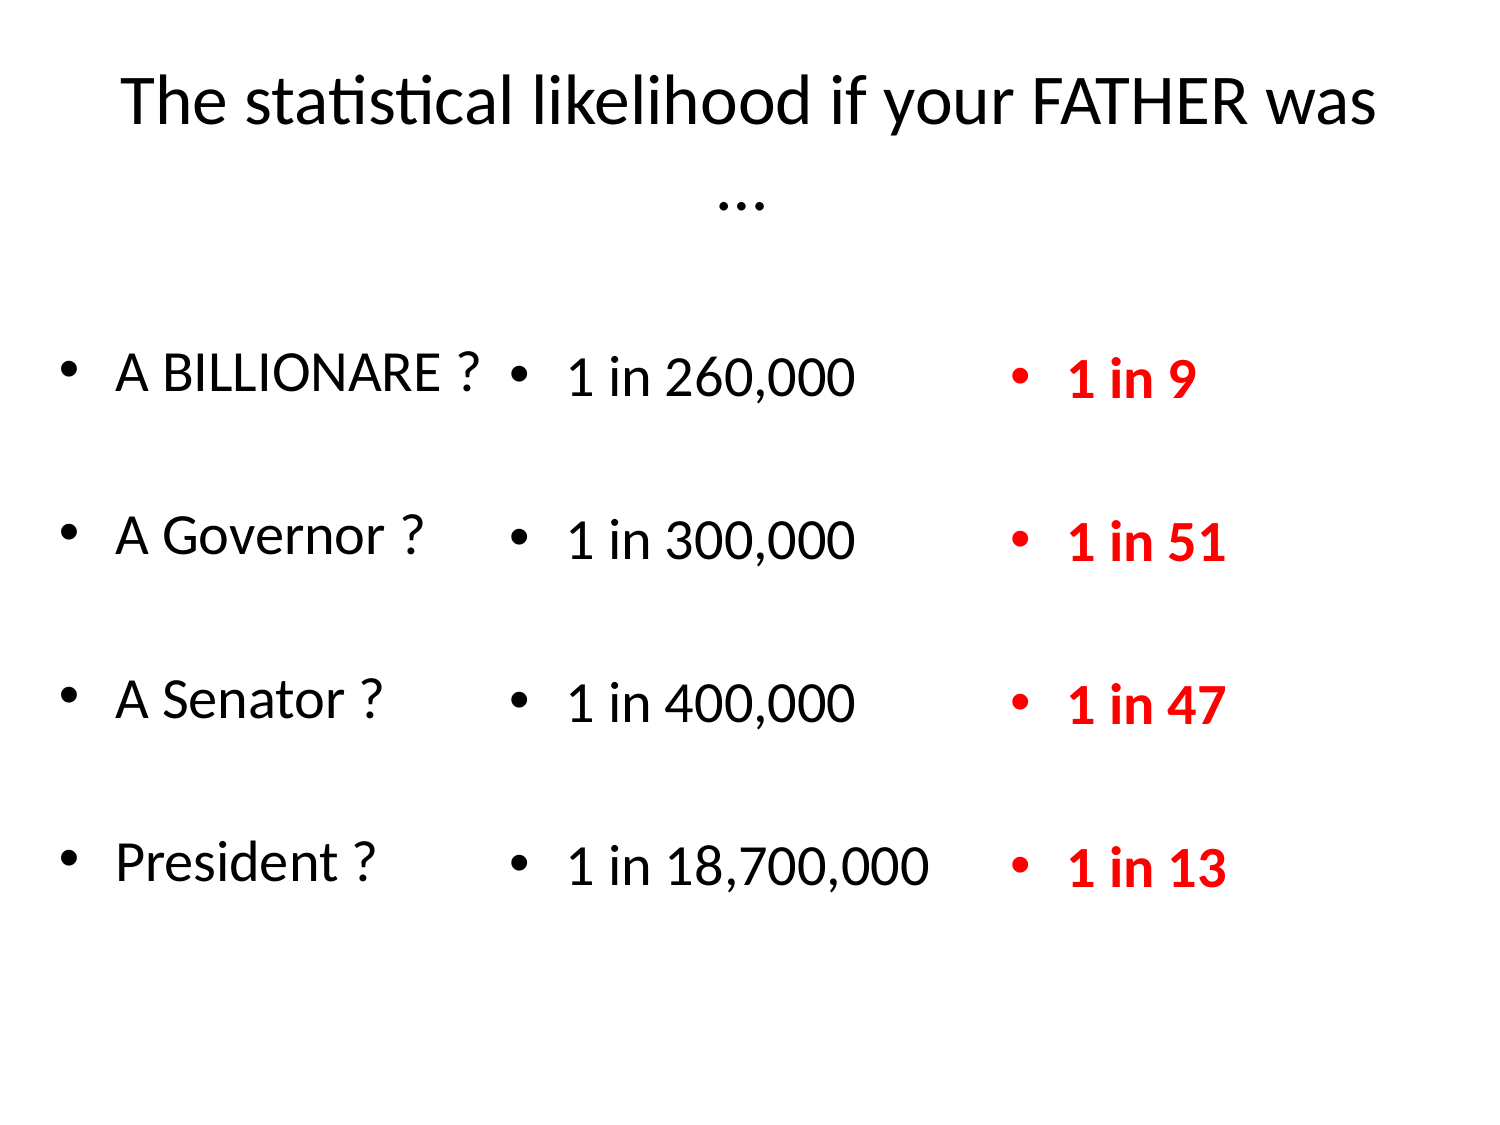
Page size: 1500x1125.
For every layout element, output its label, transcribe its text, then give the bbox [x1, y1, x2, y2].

text_box 1 in 9 1 in 51 1 in 47 1 in 13 [995, 332, 1460, 1076]
list A BILLIONARE ? A Governor ? A Senator ? President ? [43, 326, 632, 1069]
title The statistical likelihood if your FATHER was … [75, 45, 1425, 233]
text_box 1 in 260,000 1 in 300,000 1 in 400,000 1 in 18,700,000 [494, 330, 959, 1074]
